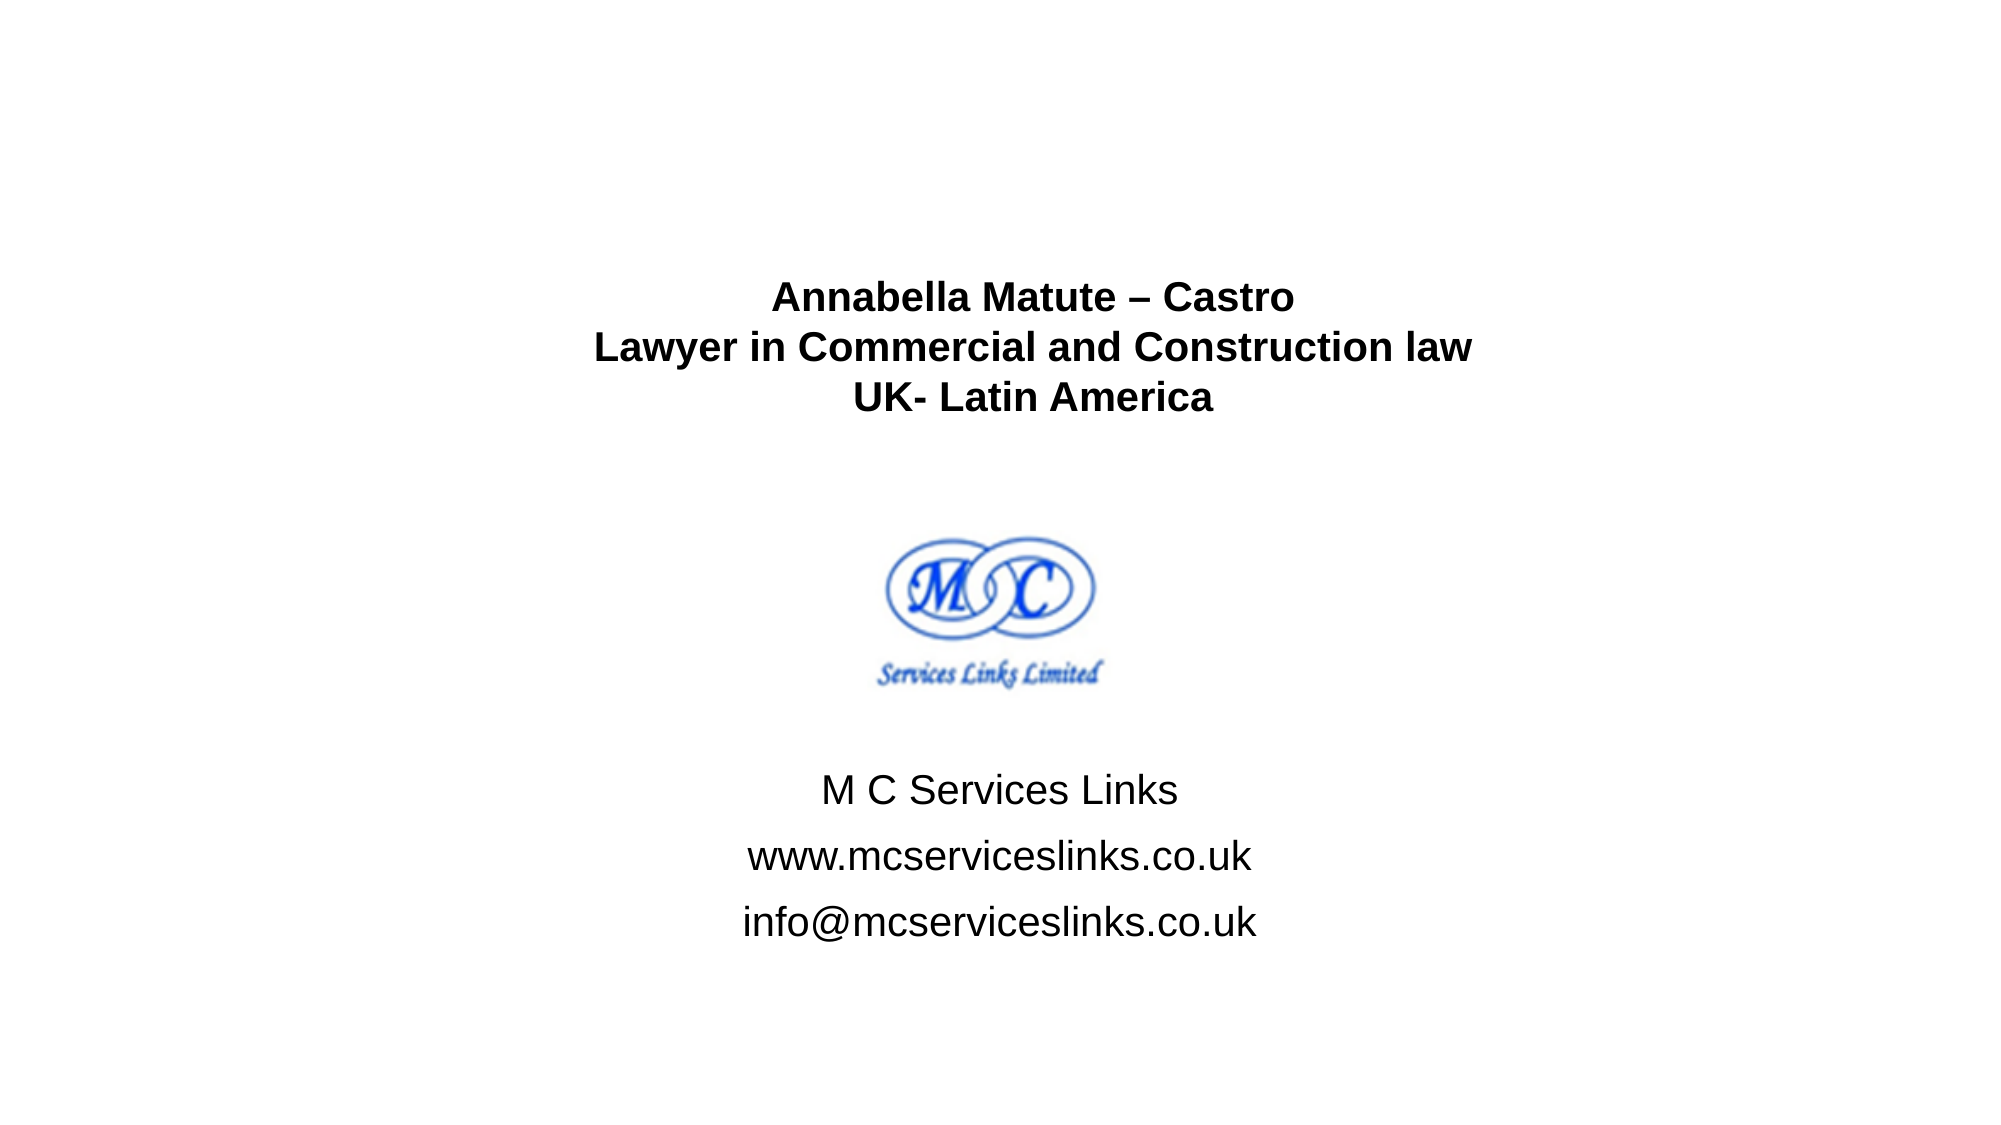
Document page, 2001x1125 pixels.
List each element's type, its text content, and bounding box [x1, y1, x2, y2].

text_box Annabella Matute – Castro Lawyer in Commercial and Construction law UK- Latin America [533, 262, 1534, 428]
picture [844, 530, 1121, 717]
subtitle M C Services Links www.mcserviceslinks.co.uk info@mcserviceslinks.co.uk [249, 492, 1750, 1043]
